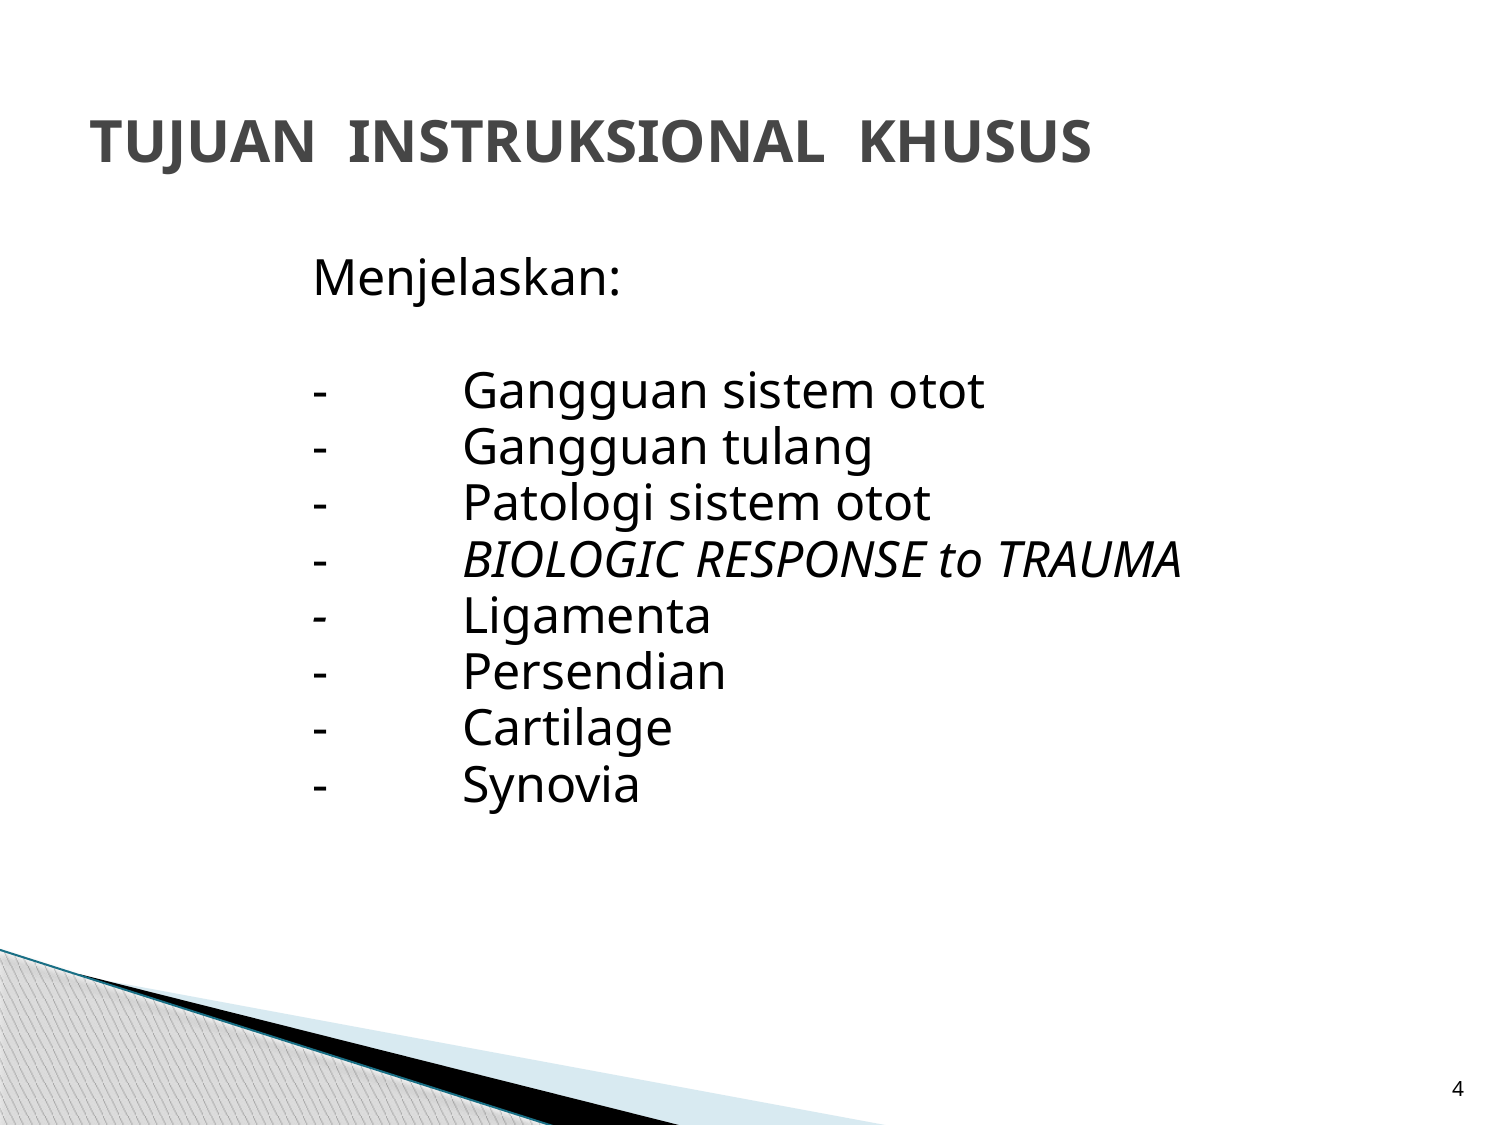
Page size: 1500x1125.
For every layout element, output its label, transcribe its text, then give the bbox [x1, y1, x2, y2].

slide_number 4 [1418, 1051, 1479, 1112]
list Menjelaskan: - Gangguan sistem otot - Gangguan tulang - Patologi sistem otot - BIOLOGIC RESPONSE to TRAUMA - Ligamenta - Persendian - Cartilage - Synovia [87, 249, 1425, 1063]
title TUJUAN INSTRUKSIONAL KHUSUS [75, 45, 1425, 233]
